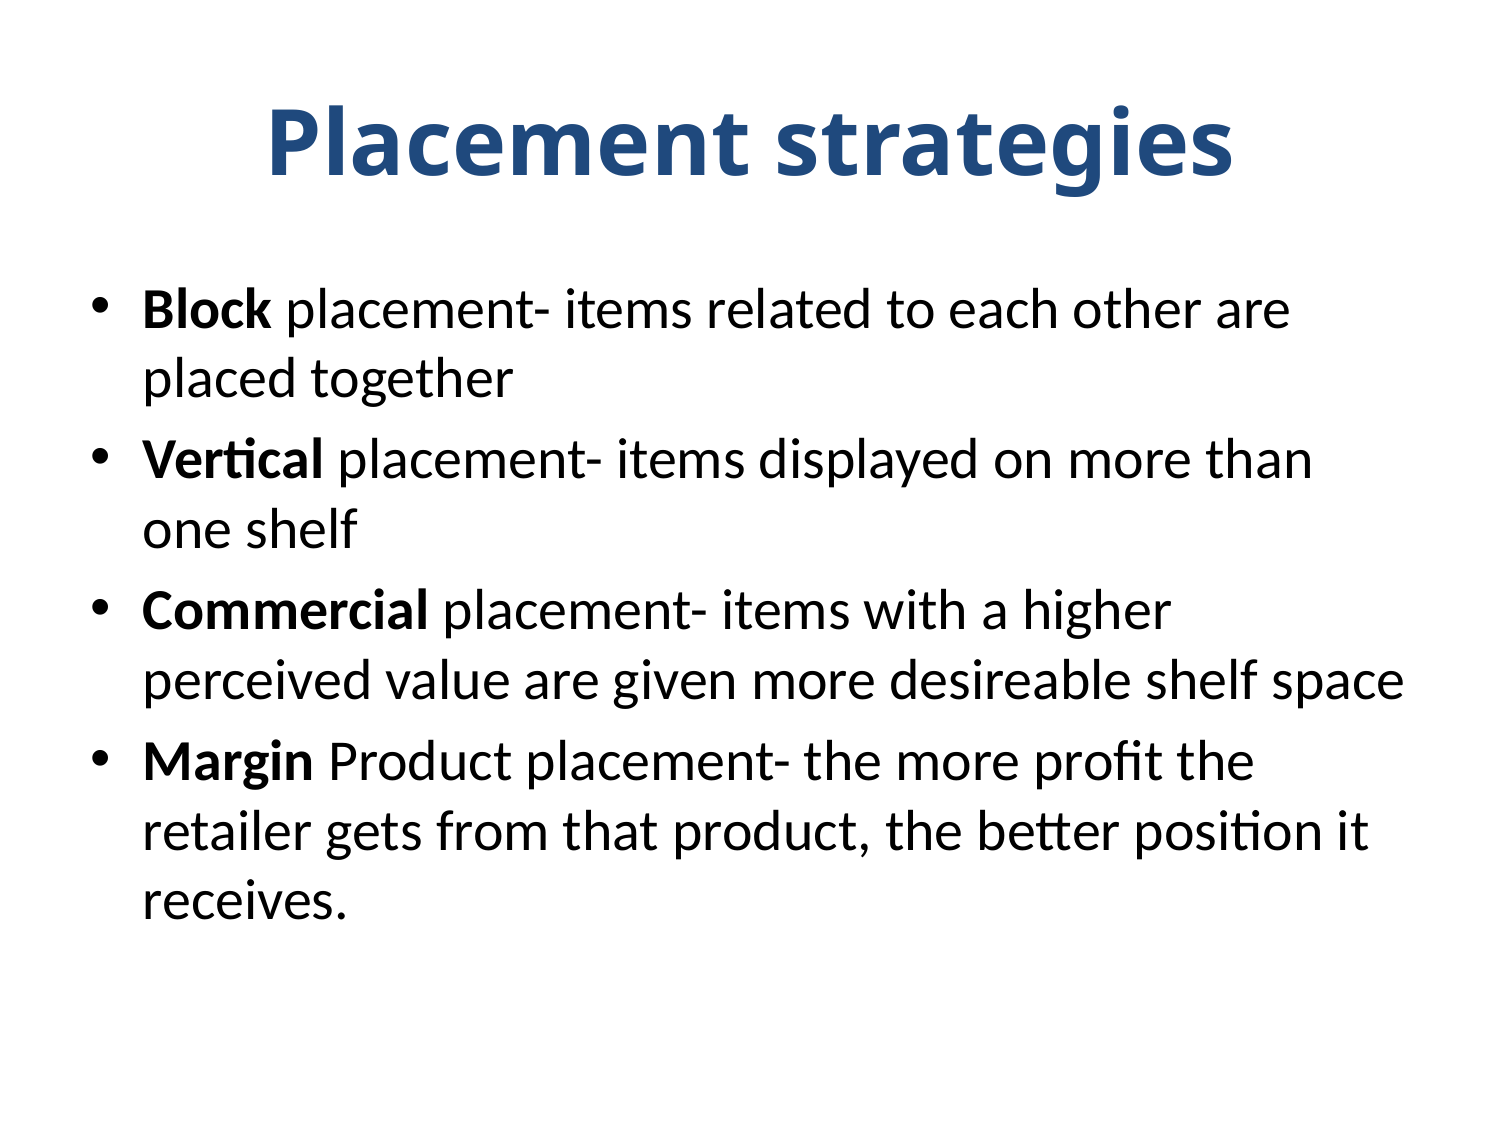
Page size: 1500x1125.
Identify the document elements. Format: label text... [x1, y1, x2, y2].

title Placement strategies [75, 45, 1425, 233]
list Block placement- items related to each other are placed together Vertical placement- items displayed on more than one shelf Commercial placement- items with a higher perceived value are given more desireable shelf space Margin Product placement- the more profit the retailer gets from that product, the better position it receives. [75, 262, 1425, 1005]
